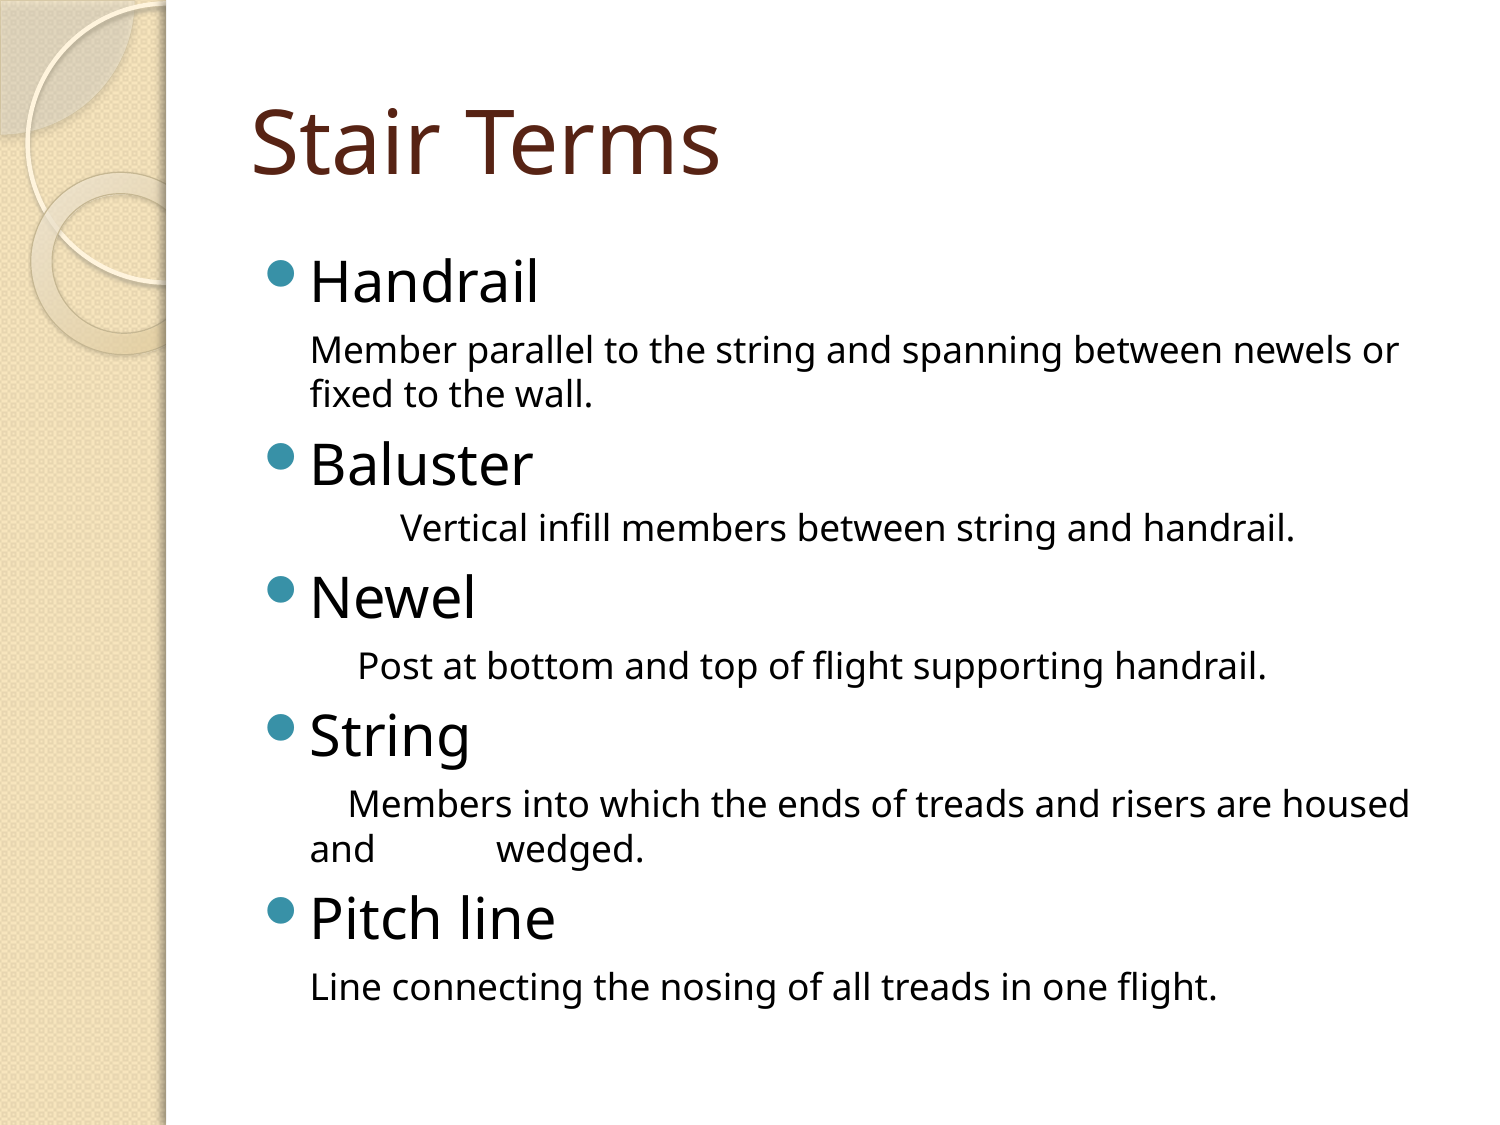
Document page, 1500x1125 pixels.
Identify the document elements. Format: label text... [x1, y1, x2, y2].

title Stair Terms [235, 45, 1466, 233]
list Handrail Member parallel to the string and spanning between newels or fixed to the wall. Baluster Vertical infill members between string and handrail. Newel Post at bottom and top of flight supporting handrail. String Members into which the ends of treads and risers are housed and wedged. Pitch line Line connecting the nosing of all treads in one flight. [235, 237, 1466, 1025]
